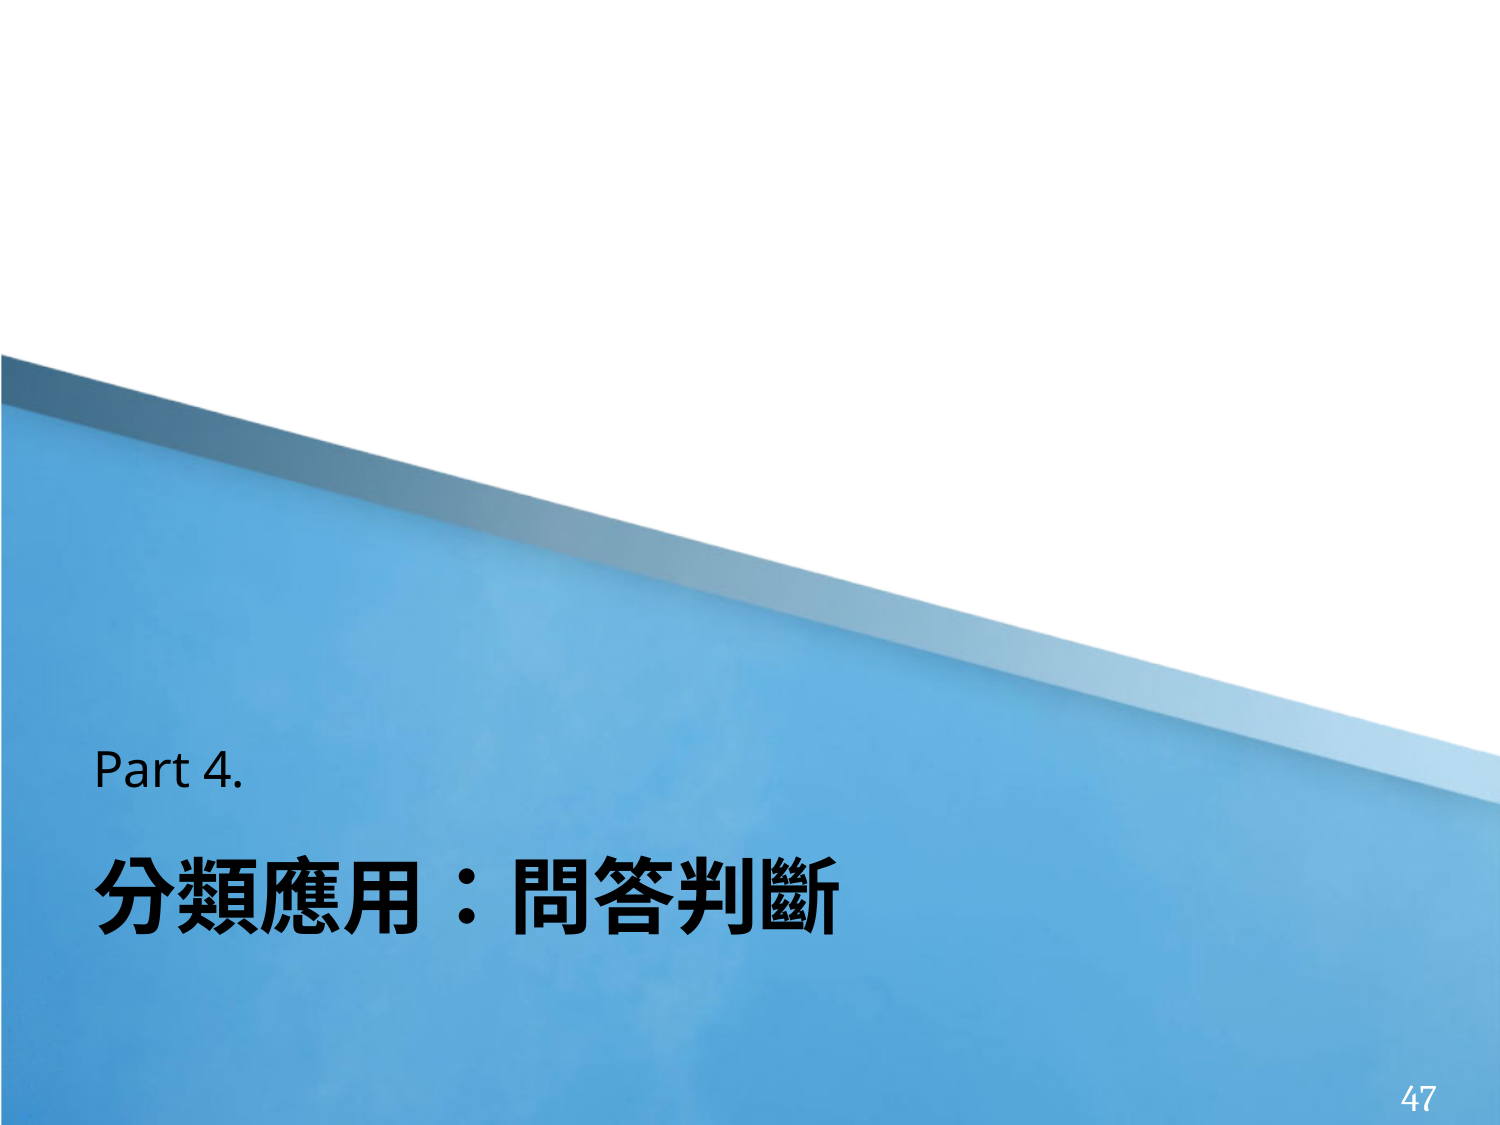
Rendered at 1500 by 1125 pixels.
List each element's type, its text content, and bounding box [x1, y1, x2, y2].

subtitle Part 4. [78, 668, 907, 813]
slide_number ‹#› [1350, 1074, 1488, 1118]
picture [2, 82, 1500, 1125]
title 分類應用：問答判斷 [78, 829, 1422, 926]
